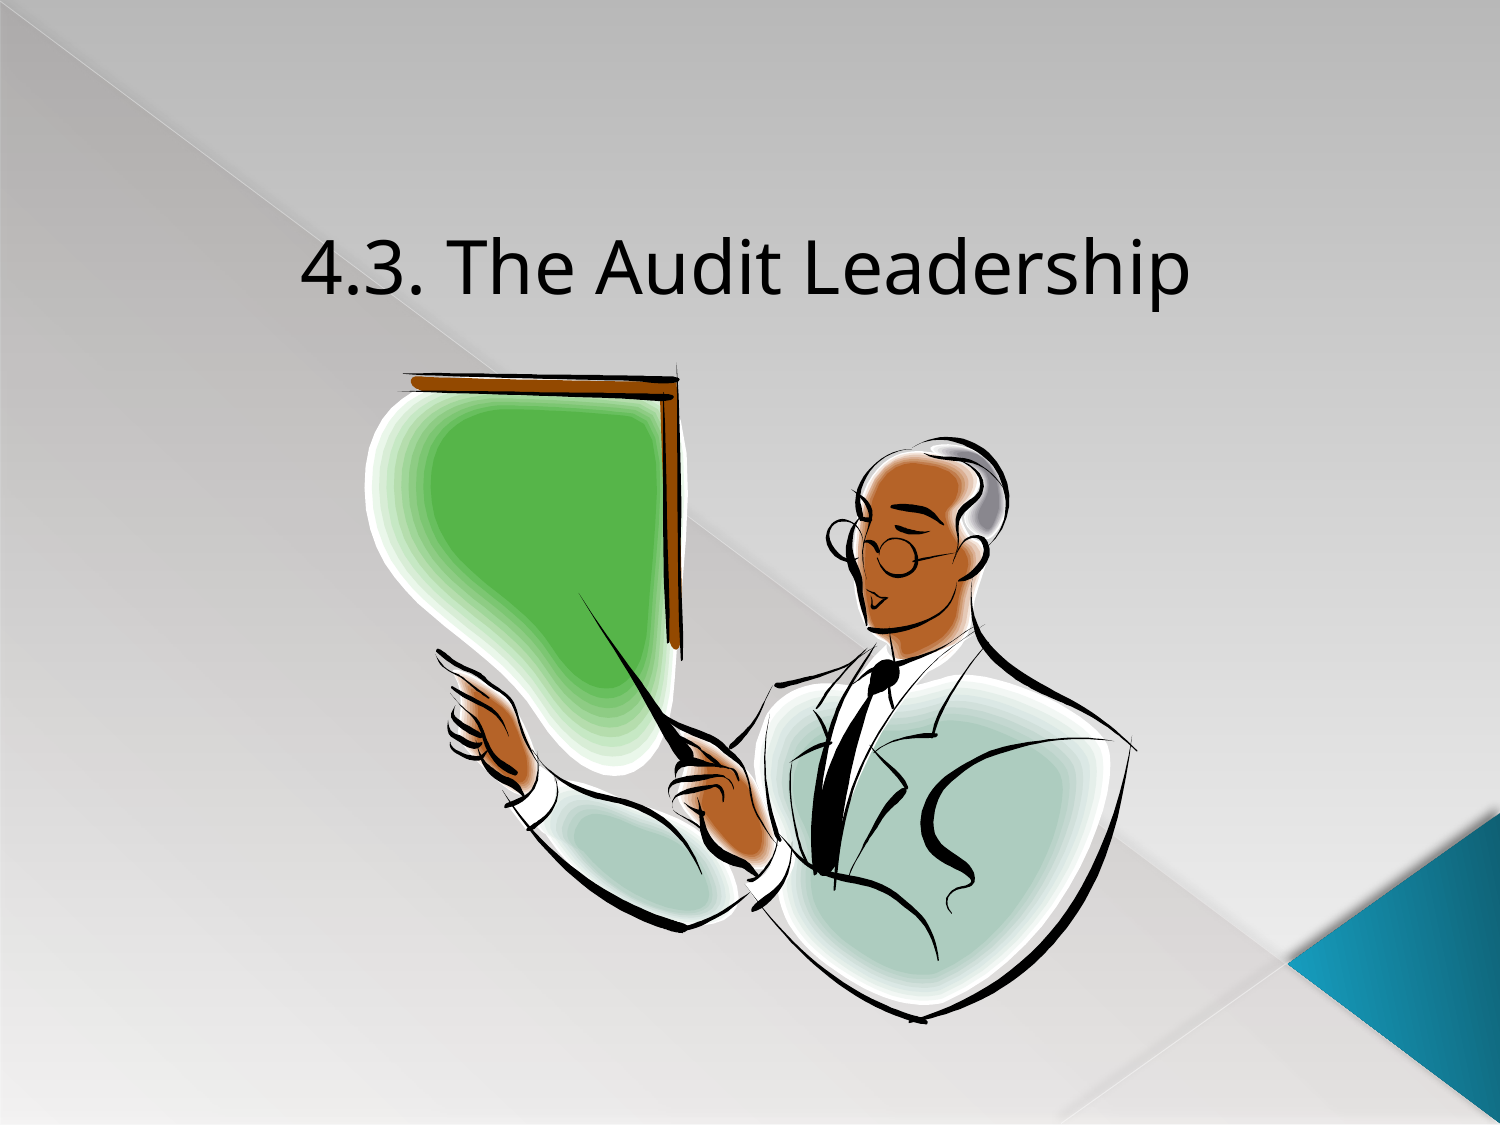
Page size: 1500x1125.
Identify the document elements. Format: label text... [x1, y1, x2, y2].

text_box 4.3. The Audit Leadership [0, 212, 1500, 475]
picture [362, 362, 1138, 1026]
